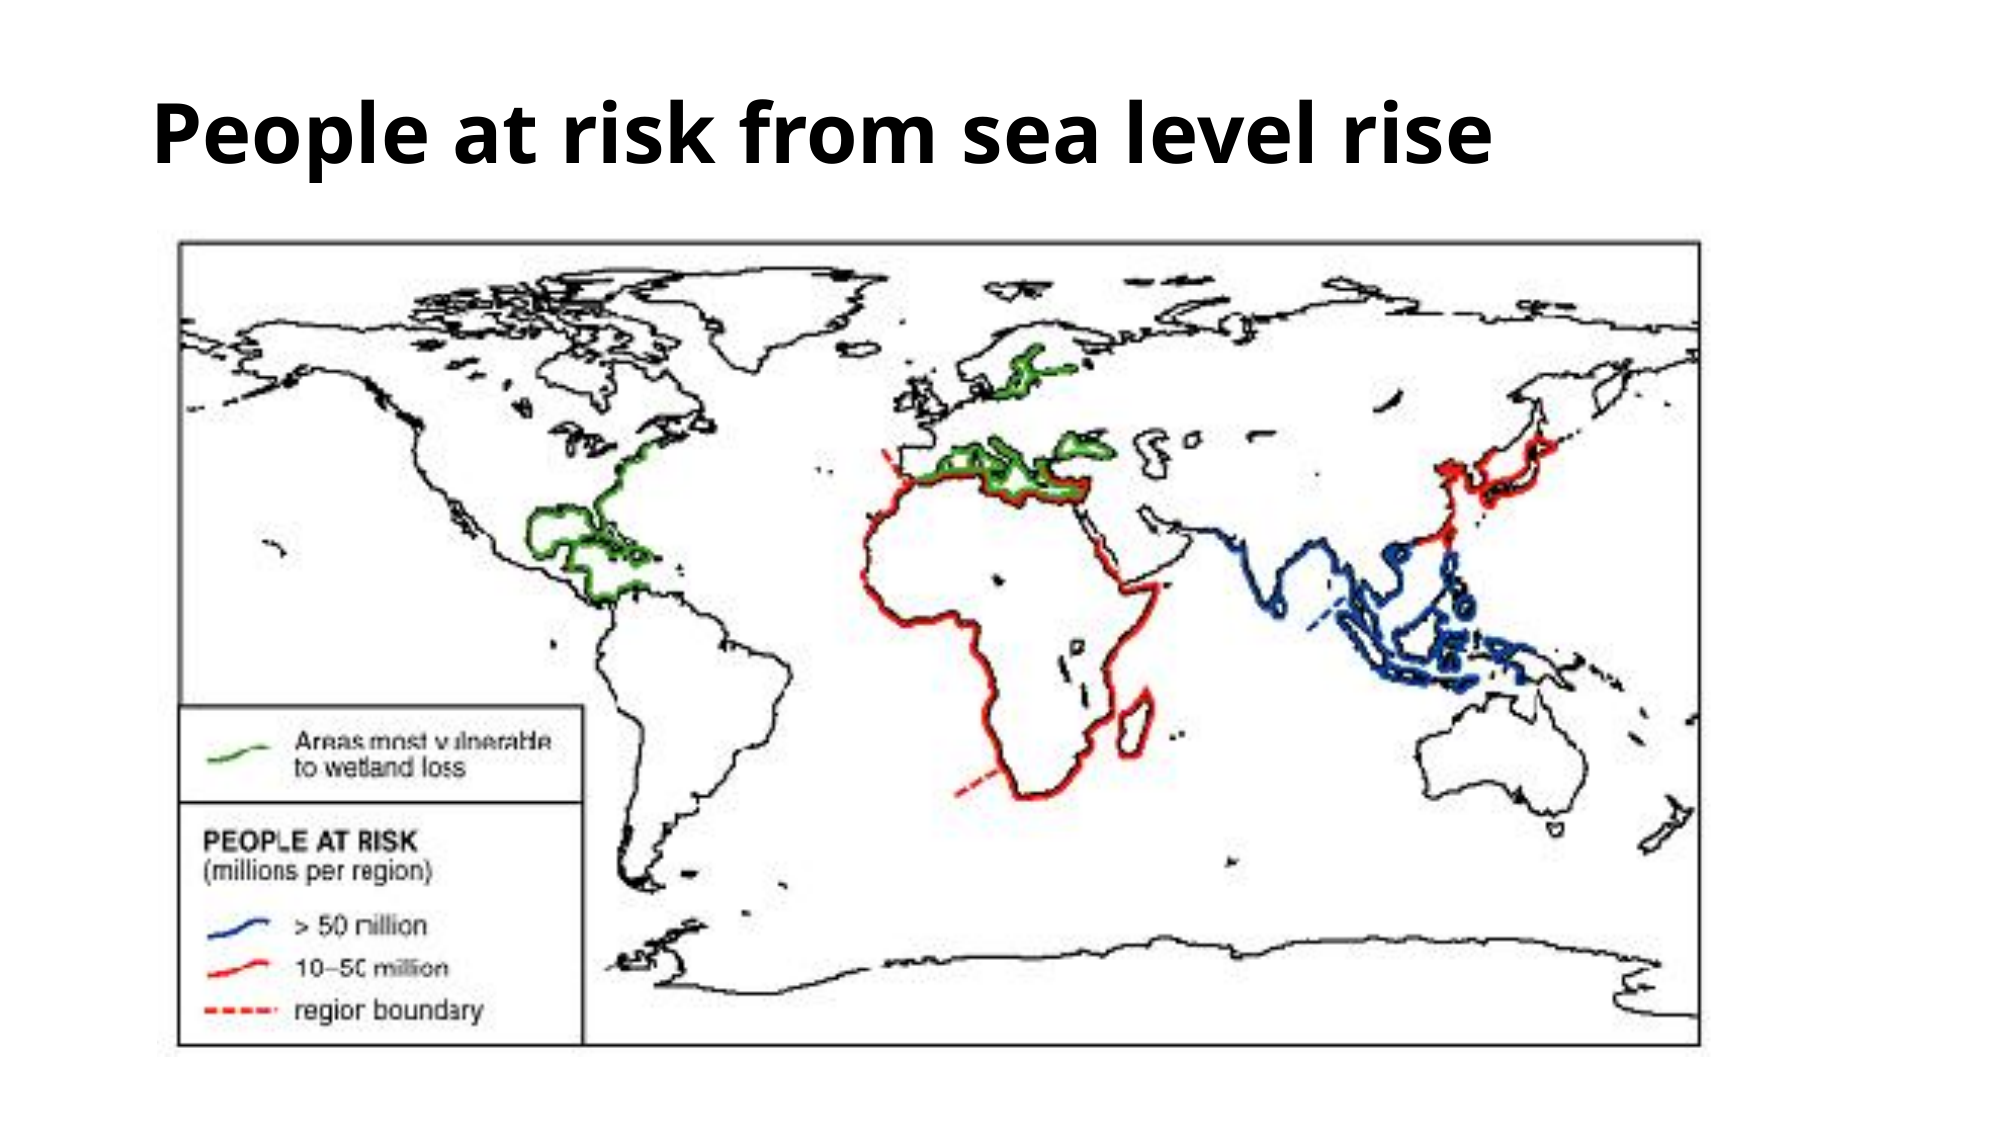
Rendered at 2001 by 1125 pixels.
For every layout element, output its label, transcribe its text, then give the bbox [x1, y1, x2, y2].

title People at risk from sea level rise [135, 27, 1861, 245]
picture [157, 207, 1714, 1057]
